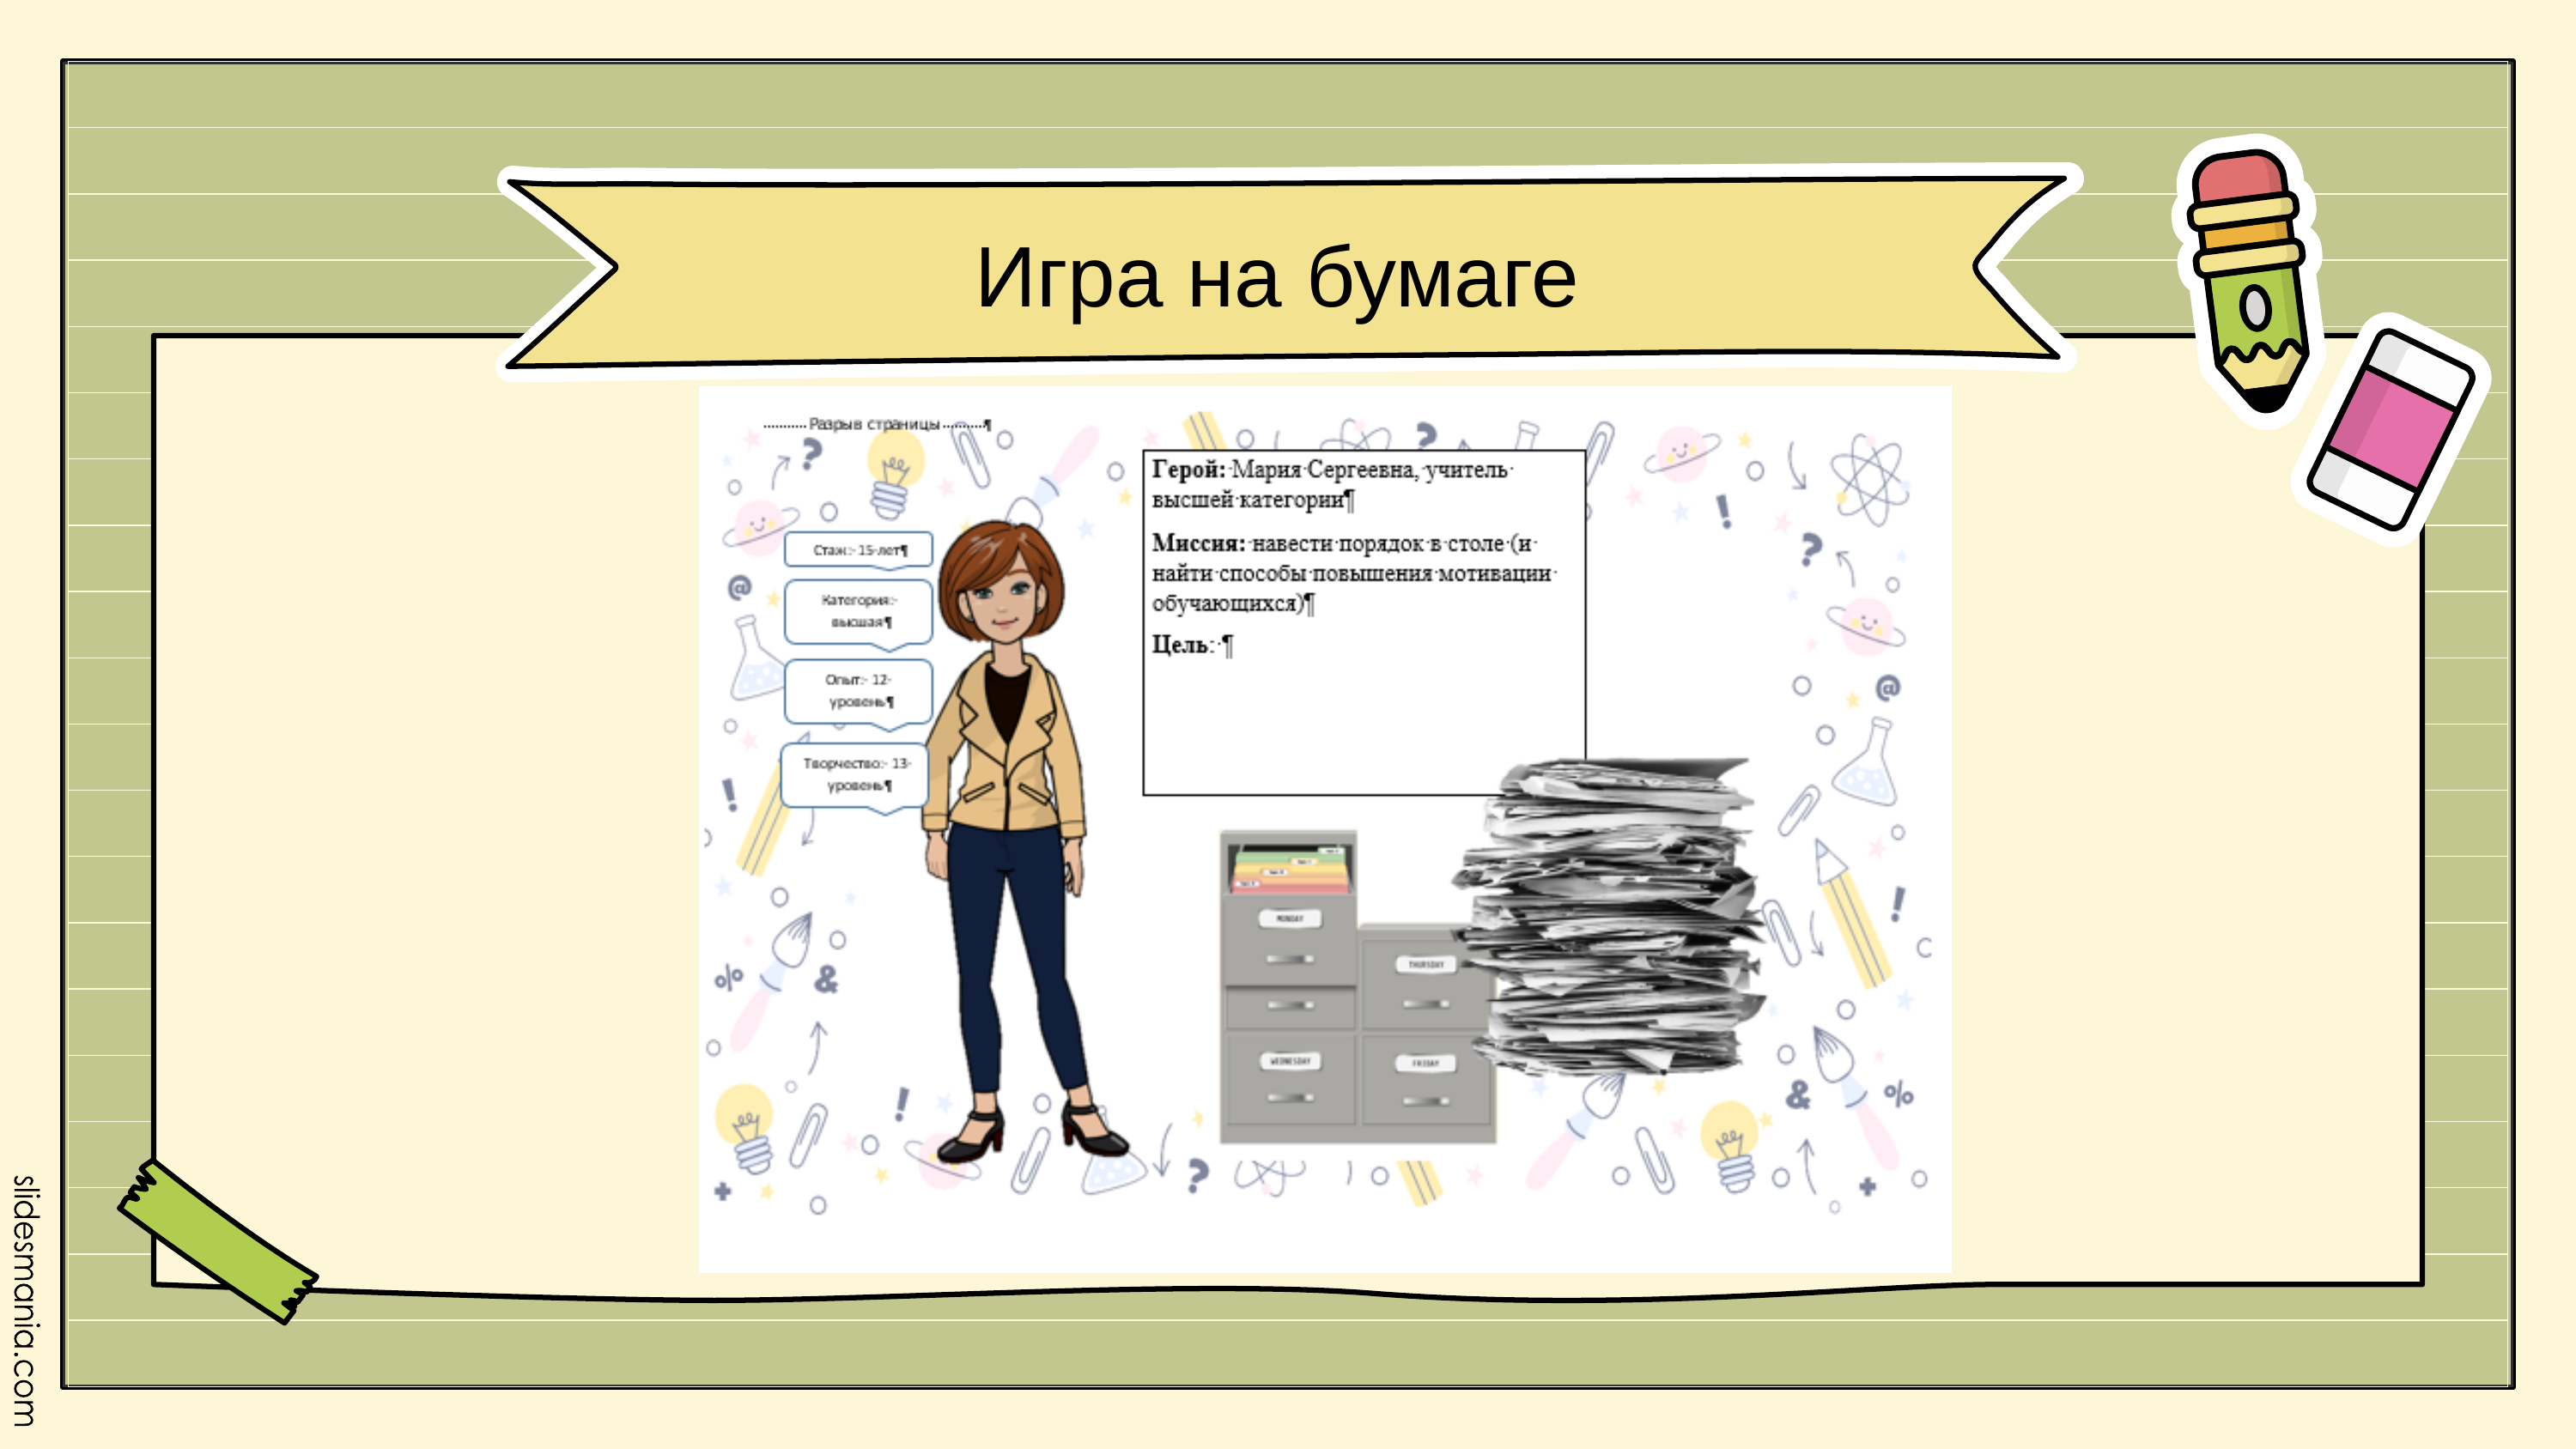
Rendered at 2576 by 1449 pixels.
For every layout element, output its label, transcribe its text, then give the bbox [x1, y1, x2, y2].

text_box [507, 317, 563, 367]
text_box [509, 181, 563, 223]
text_box [1991, 289, 2058, 357]
picture [698, 386, 1952, 1273]
text_box [230, 476, 2420, 1345]
text_box Игра на бумаге [563, 157, 1991, 387]
text_box [1991, 285, 2062, 357]
text_box [1991, 178, 2065, 244]
text_box [1991, 178, 2069, 248]
